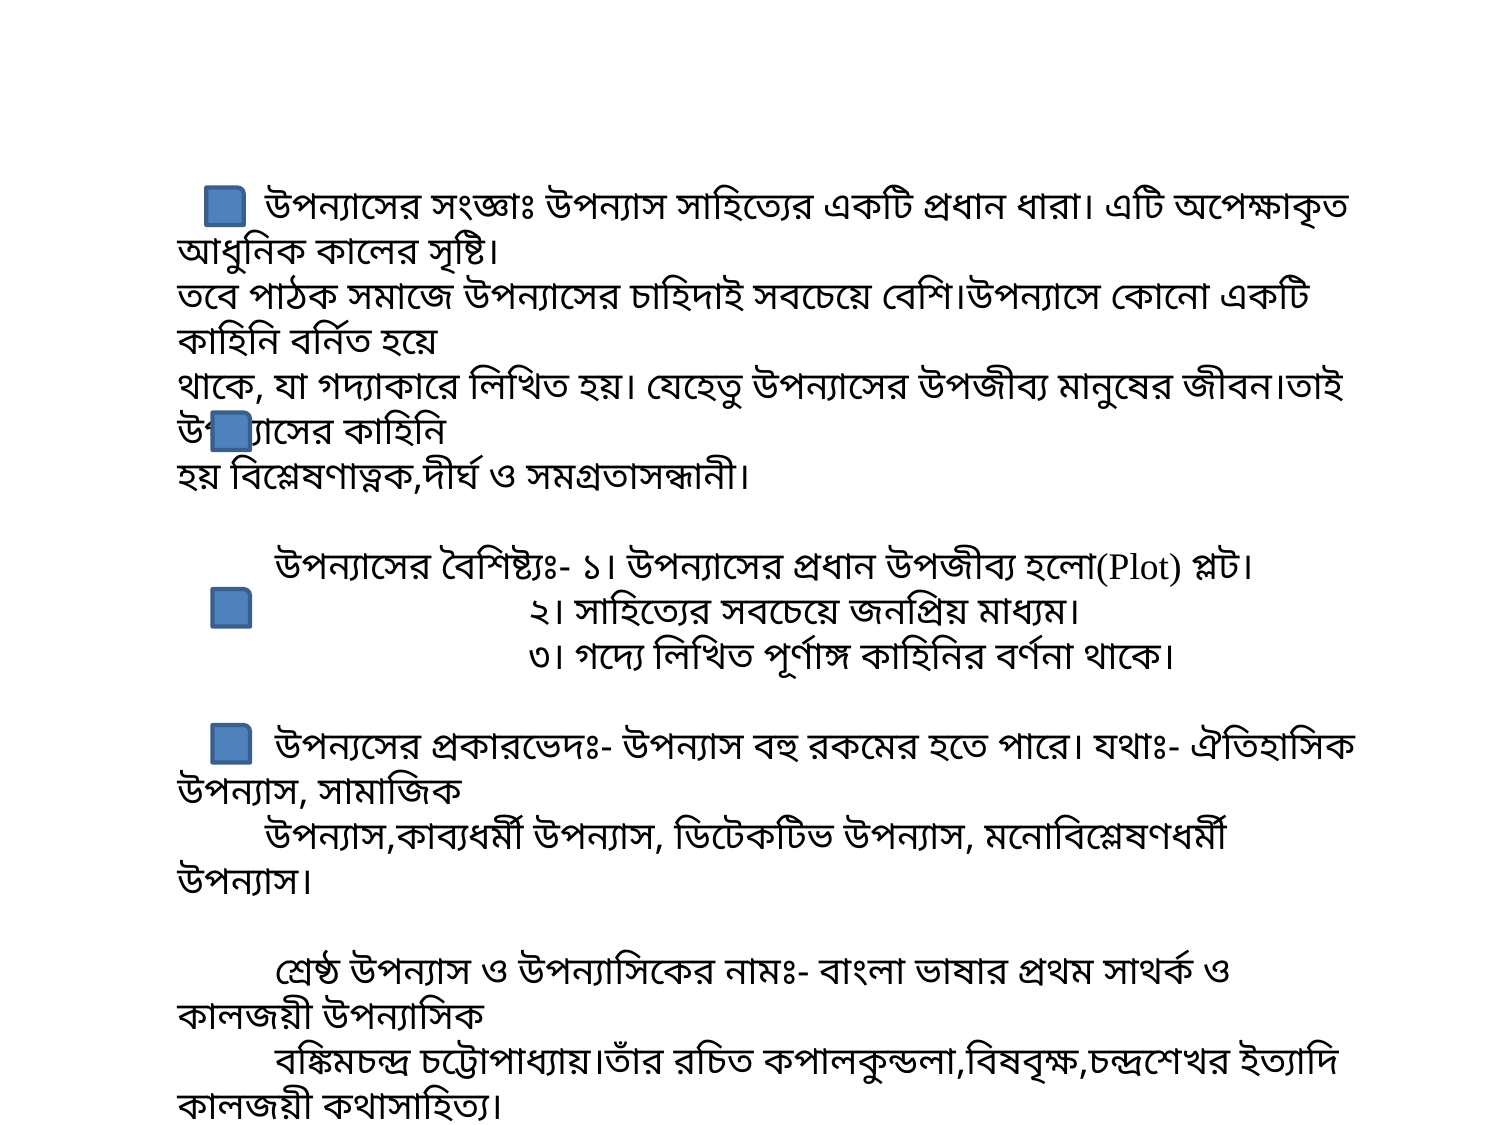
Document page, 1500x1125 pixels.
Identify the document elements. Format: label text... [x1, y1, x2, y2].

text_box [210, 410, 253, 453]
text_box [204, 185, 246, 228]
text_box [210, 586, 253, 629]
text_box [210, 722, 253, 765]
text_box উপন্যাসের সংজ্ঞাঃ উপন্যাস সাহিত্যের একটি প্রধান ধারা। এটি অপেক্ষাকৃত আধুনিক কালের সৃষ্টি। তবে পাঠক সমাজে উপন্যাসের চাহিদাই সবচেয়ে বেশি।উপন্যাসে কোনো একটি কাহিনি বর্নিত হয়ে থাকে, যা গদ্যাকারে লিখিত হয়। যেহেতু উপন্যাসের উপজীব্য মানুষের জীবন।তাই উপন্যাসের কাহিনি হয় বিশ্লেষণাত্নক,দীর্ঘ ও সমগ্রতাসন্ধানী। উপন্যাসের বৈশিষ্ট্যঃ- ১। উপন্যাসের প্রধান উপজীব্য হলো(Plot) প্লট। ২। সাহিত্যের সবচেয়ে জনপ্রিয় মাধ্যম। ৩। গদ্যে লিখিত পূর্ণাঙ্গ কাহিনির বর্ণনা থাকে। উপন্যসের প্রকারভেদঃ- উপন্যাস বহু রকমের হতে পারে। যথাঃ- ঐতিহাসিক উপন্যাস, সামাজিক উপন্যাস,কাব্যধর্মী উপন্যাস, ডিটেকটিভ উপন্যাস, মনোবিশ্লেষণধর্মী উপন্যাস। শ্রেষ্ঠ উপন্যাস ও উপন্যাসিকের নামঃ- বাংলা ভাষার প্রথম সাথর্ক ও কালজয়ী উপন্যাসিক বঙ্কিমচন্দ্র চট্টোপাধ্যায়।তাঁর রচিত কপালকুন্ডলা,বিষবৃক্ষ,চন্দ্রশেখর ইত্যাদি কালজয়ী কথাসাহিত্য। বঙ্কিমচন্দ্র চট্টোপাধ্যায় এর পরে মহৎ উপন্যাসিক বলতে আমরা প্রধানত রবীন্দ্রনাথ ঠাকুর ও শরৎচন্দ্র চট্টোপাধ্যায়কে বুঝি। বাংলা সাহিত্যের আধুনিক যুগে অবশ্য তারাশঙ্কর বন্দ্যোপাধ্যায়,বনফুল,সমরেশ বসু, শহীদুল্লা কায়সার,আবু ইসহাক,মাহমুদুল হক, জ্যোতিপ্রকাশ দত্ত,হাসান আজিজুল হক প্রমুখ বিভিন্ন গল্পকার ও উপ্যানাসিক খ্যাতি অর্জন করেছেন। [162, 174, 1384, 1125]
